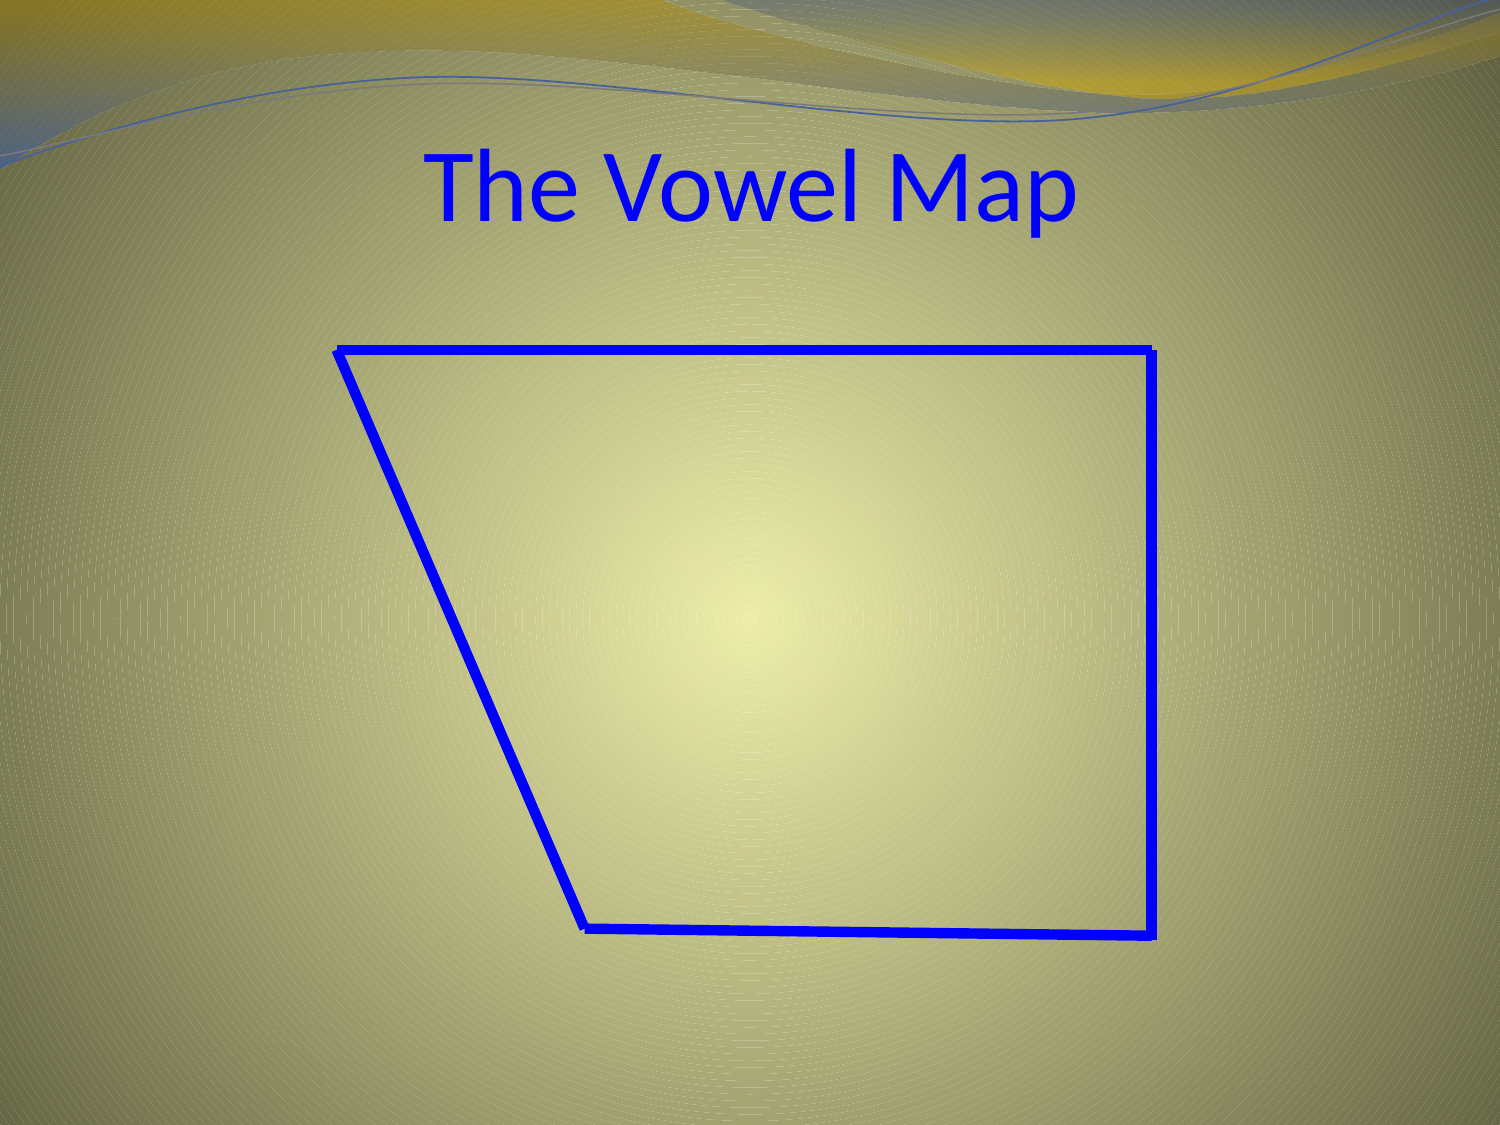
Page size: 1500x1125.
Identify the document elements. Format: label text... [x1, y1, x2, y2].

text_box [170, 514, 751, 764]
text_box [584, 928, 1152, 936]
text_box [76, 267, 1424, 815]
title The Vowel Map [76, 54, 1427, 243]
